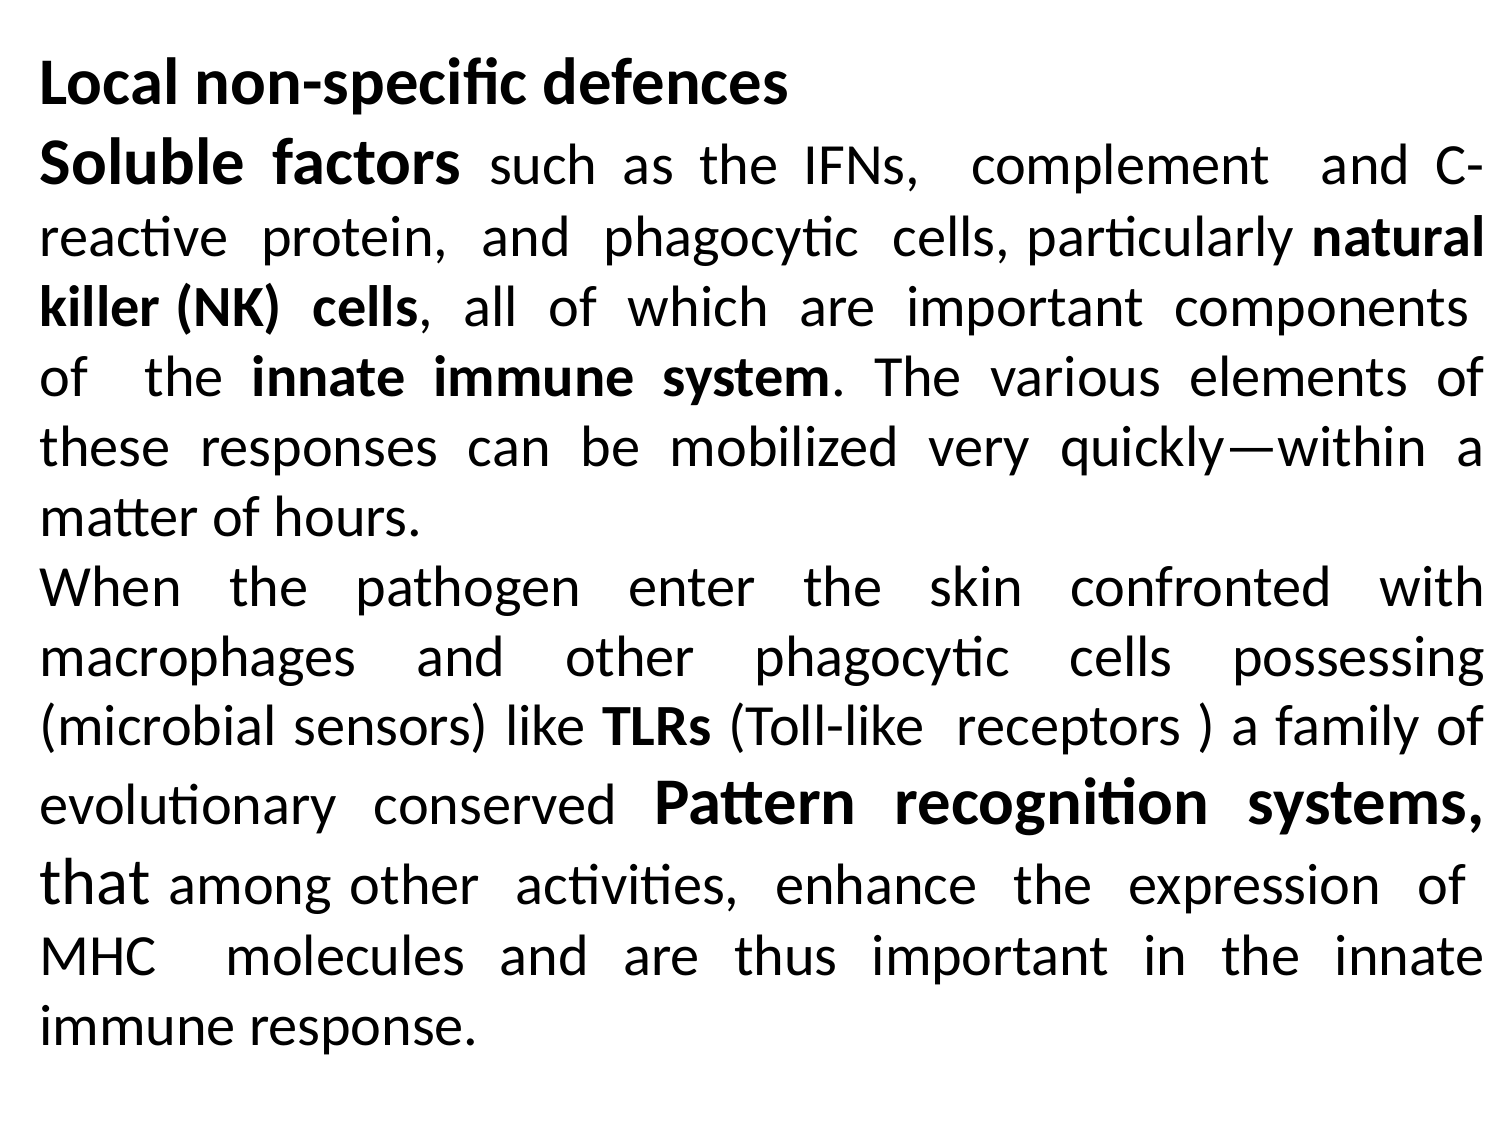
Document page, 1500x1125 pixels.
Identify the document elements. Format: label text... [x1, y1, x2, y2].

text_box Local non-specific defences Soluble factors such as the IFNs, complement and C-reactive protein, and phagocytic cells, particularly natural killer (NK) cells, all of which are important components of the innate immune system. The various elements of these responses can be mobilized very quickly—within a matter of hours. When the pathogen enter the skin confronted with macrophages and other phagocytic cells possessing (microbial sensors) like TLRs (Toll-like receptors ) a family of evolutionary conserved Pattern recognition systems, that among other activities, enhance the expression of MHC molecules and are thus important in the innate immune response. [24, 30, 1500, 1125]
